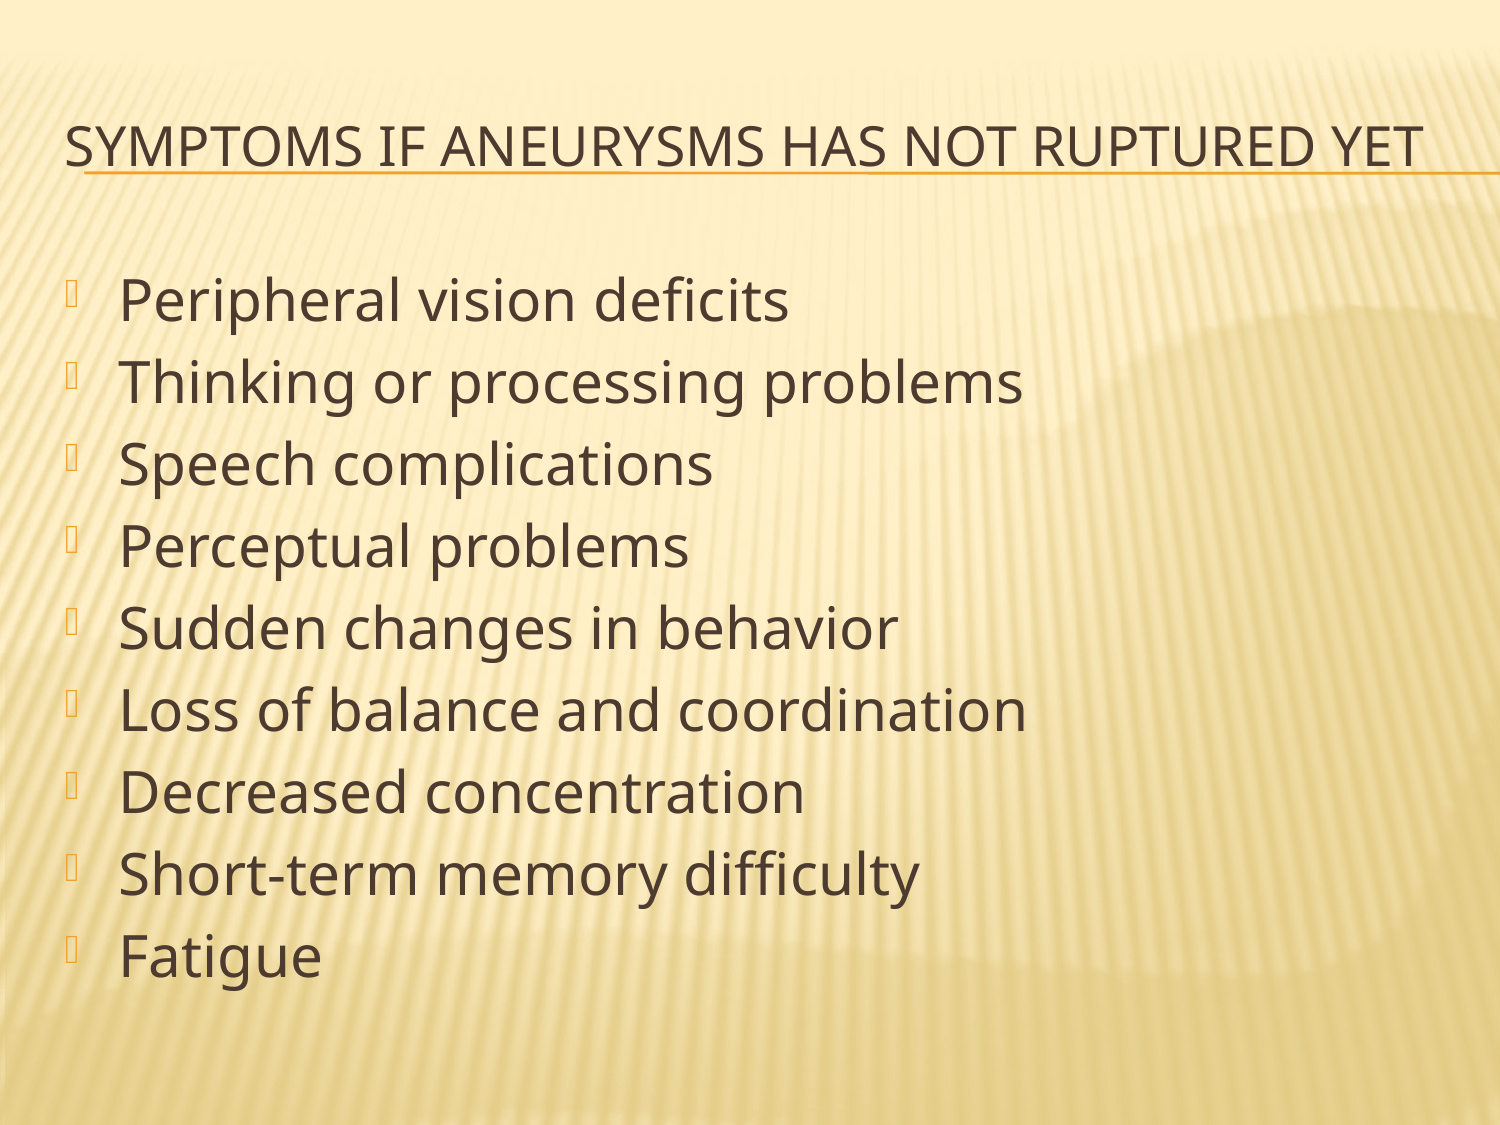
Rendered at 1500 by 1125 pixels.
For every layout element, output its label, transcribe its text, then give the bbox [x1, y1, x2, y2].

list Peripheral vision deficits Thinking or processing problems Speech complications Perceptual problems Sudden changes in behavior Loss of balance and coordination Decreased concentration Short-term memory difficulty Fatigue [50, 254, 1475, 998]
title Symptoms if Aneurysms has not ruptured yet [50, 75, 1475, 213]
